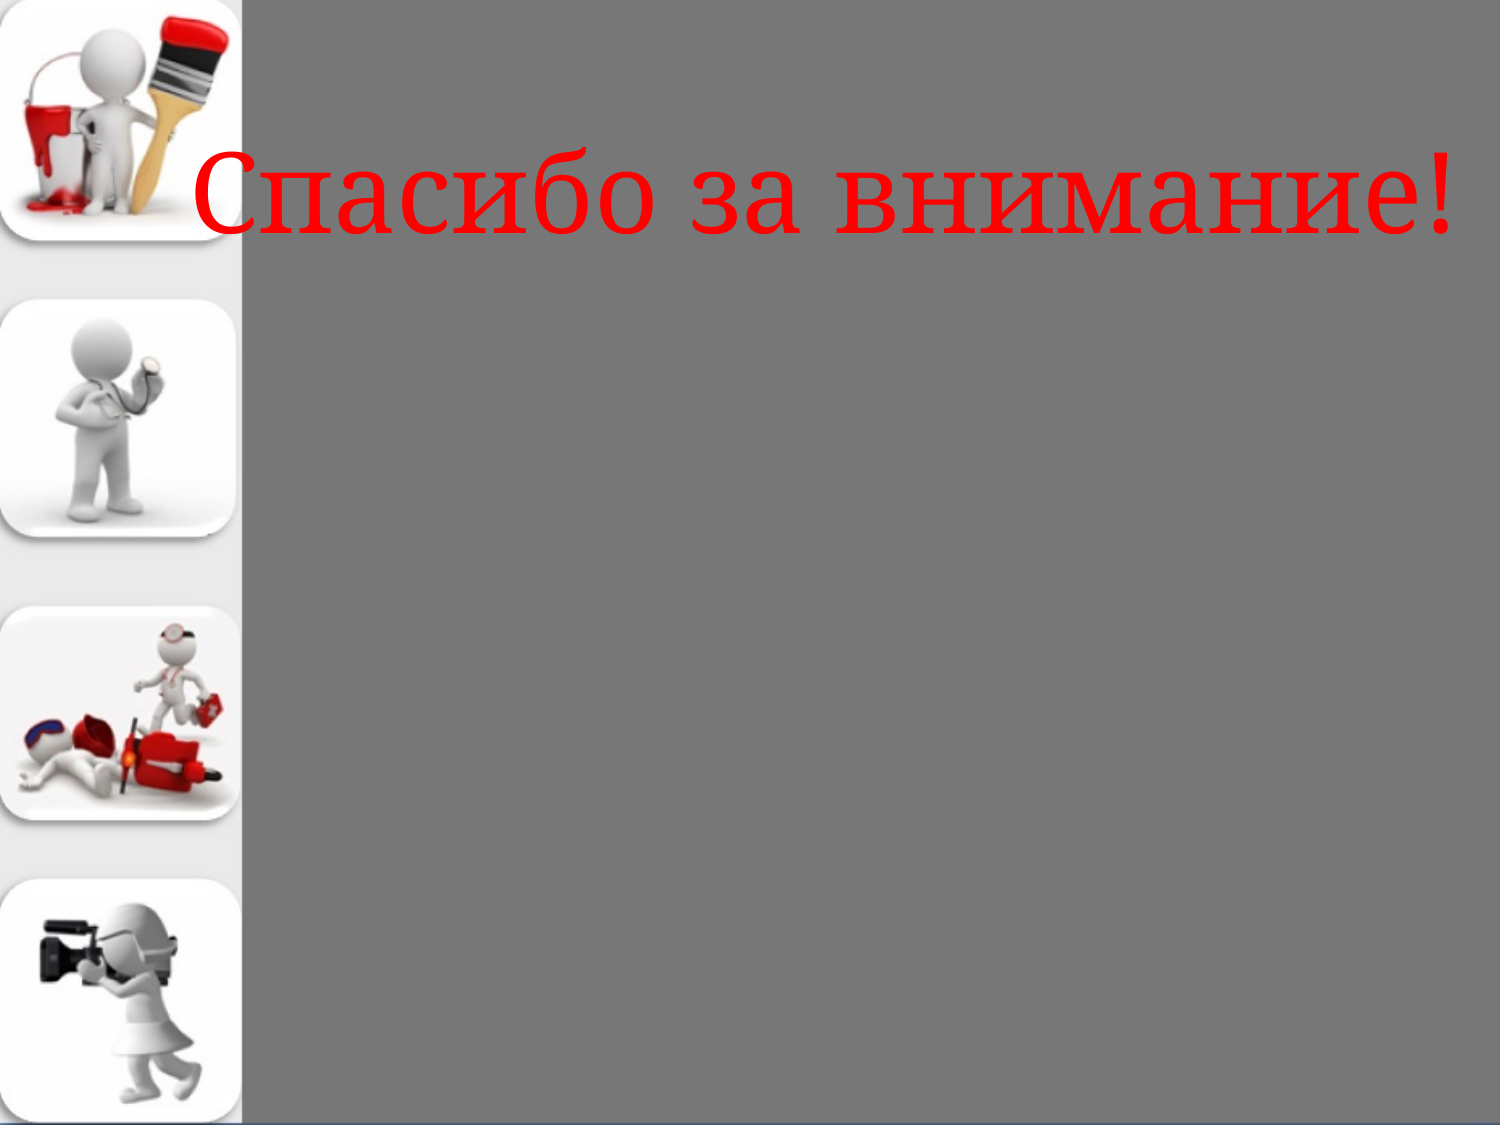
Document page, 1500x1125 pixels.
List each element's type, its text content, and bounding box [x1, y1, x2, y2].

picture [0, 0, 1500, 1125]
title Спасибо за внимание! [150, 46, 1500, 330]
